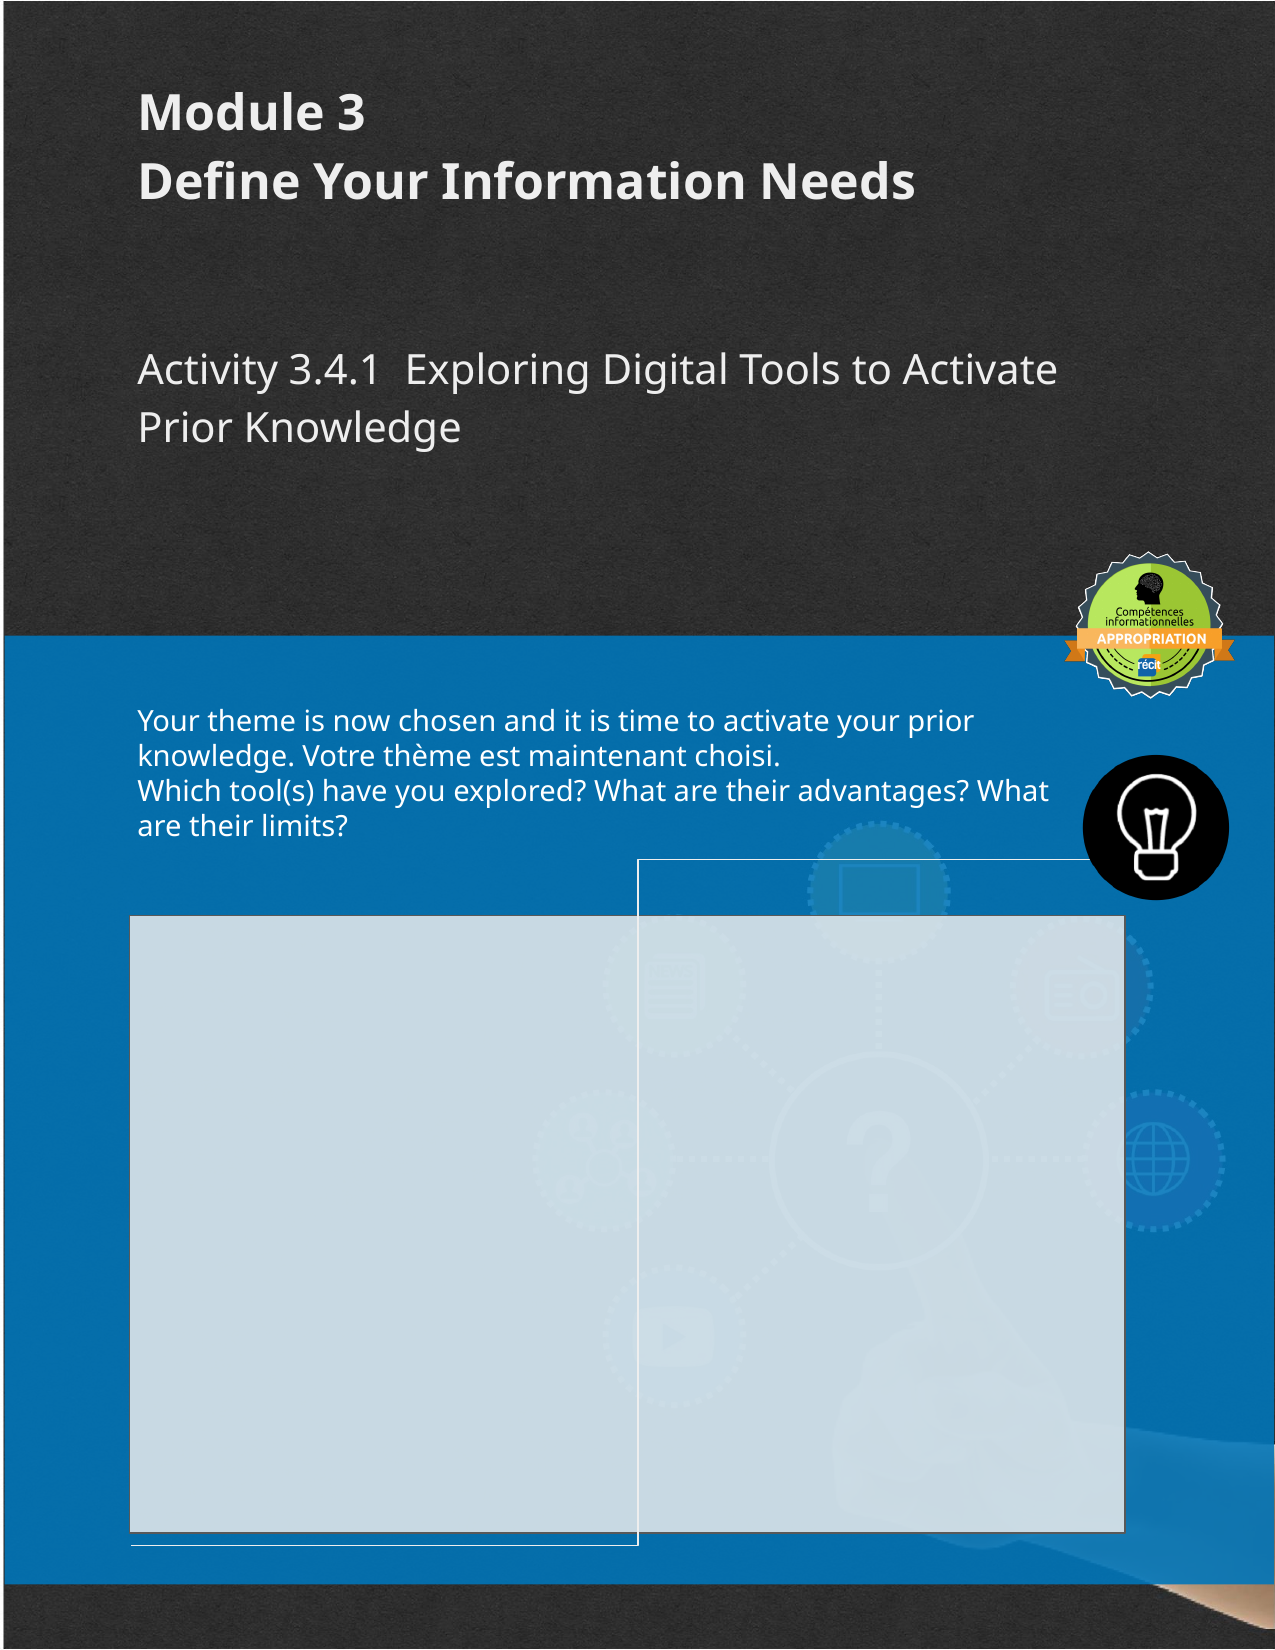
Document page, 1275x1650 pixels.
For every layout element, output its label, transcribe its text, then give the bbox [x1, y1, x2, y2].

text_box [130, 859, 1145, 1546]
text_box [4, 635, 1274, 1585]
picture [0, 0, 1275, 1650]
text_box Your theme is now chosen and it is time to activate your prior knowledge. Votre thème est maintenant choisi. Which tool(s) have you explored? What are their advantages? What are their limits? [122, 687, 1094, 858]
text_box Module 3 Define Your Information Needs Activity 3.4.1 Exploring Digital Tools to Activate Prior Knowledge [122, 56, 1158, 524]
